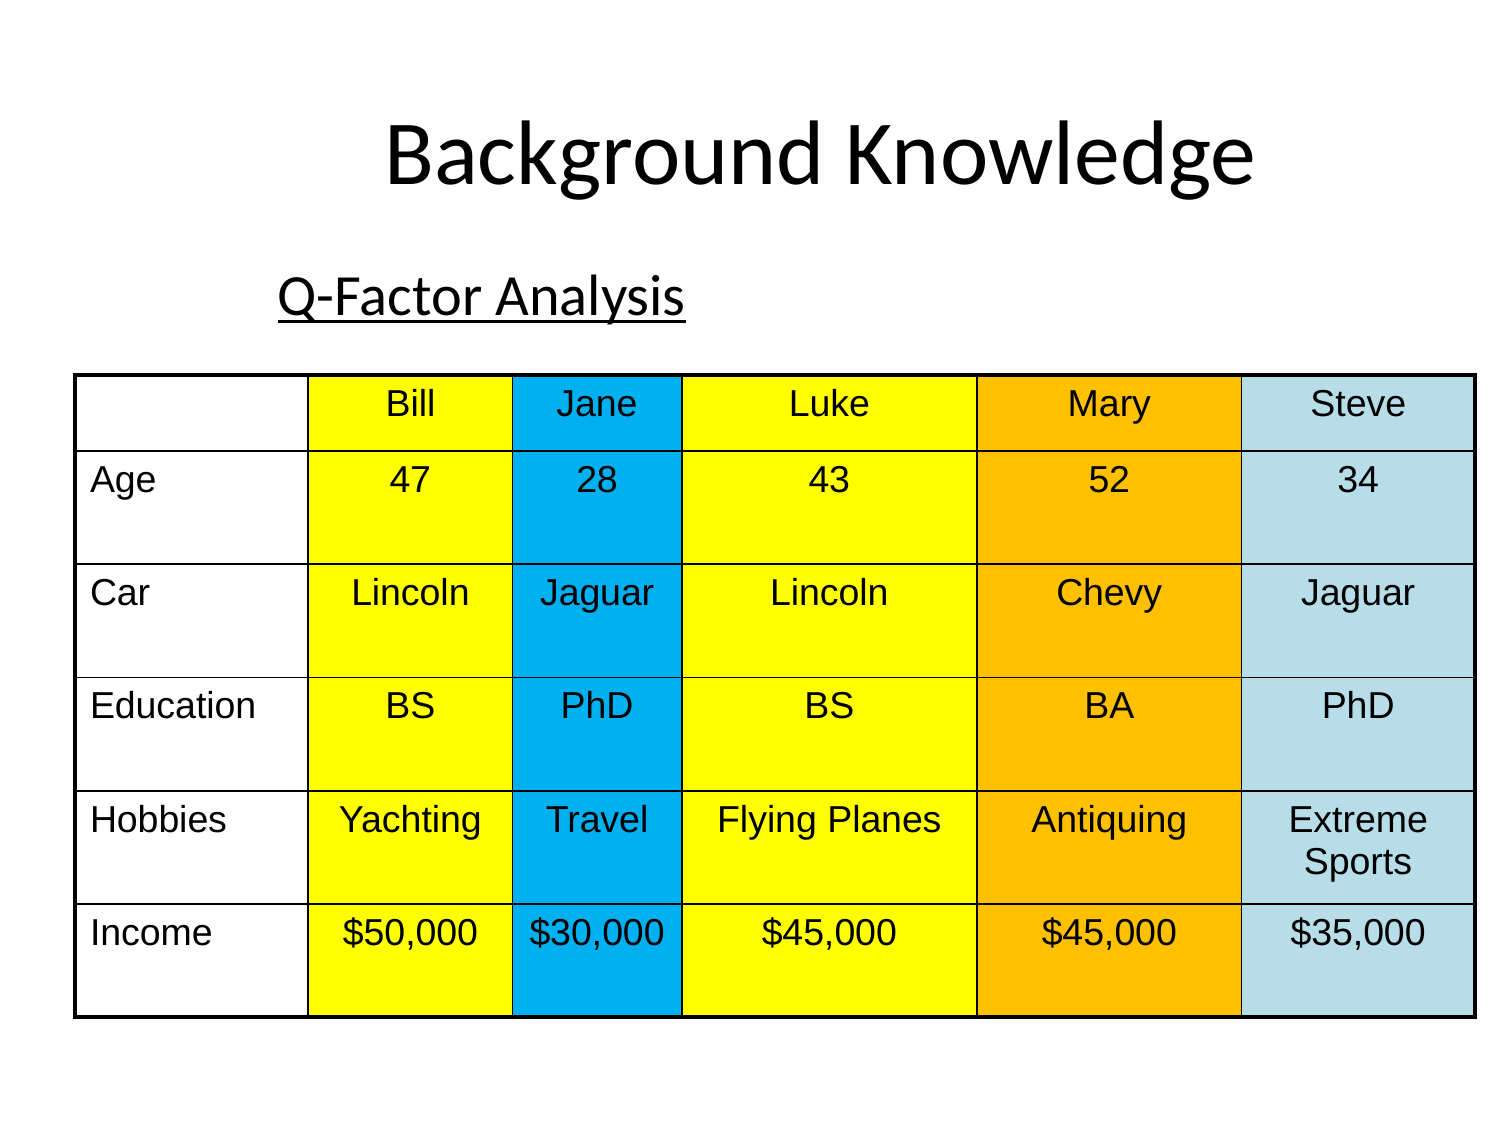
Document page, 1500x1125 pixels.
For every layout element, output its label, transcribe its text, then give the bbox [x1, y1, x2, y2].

table_cell Age [77, 452, 307, 563]
table_cell Income [77, 905, 307, 1015]
table_cell 52 [978, 452, 1241, 563]
table_cell BA [978, 678, 1241, 790]
table_header Mary [978, 377, 1241, 450]
title Background Knowledge [237, 62, 1425, 233]
table_cell BS [683, 678, 976, 790]
table_cell $45,000 [978, 905, 1241, 1015]
table_cell $30,000 [513, 905, 681, 1015]
list Q-Factor Analysis [262, 249, 1500, 375]
table_cell Flying Planes [683, 792, 976, 903]
table_cell $45,000 [683, 905, 976, 1015]
table_cell 28 [513, 452, 681, 563]
table_cell 34 [1242, 452, 1473, 563]
table_header Steve [1242, 377, 1473, 450]
table_cell PhD [513, 678, 681, 790]
table_cell Lincoln [683, 565, 976, 677]
table_cell Hobbies [77, 792, 307, 903]
table_cell Jaguar [1242, 565, 1473, 677]
table_header [77, 377, 307, 450]
table_cell $35,000 [1242, 905, 1473, 1015]
table_cell BS [309, 678, 512, 790]
table_header Jane [513, 377, 681, 450]
table_header Bill [309, 377, 512, 450]
table_cell Antiquing [978, 792, 1241, 903]
table_cell Education [77, 678, 307, 790]
table_cell 43 [683, 452, 976, 563]
table_cell Chevy [978, 565, 1241, 677]
table_cell 47 [309, 452, 512, 563]
table_cell Extreme Sports [1242, 792, 1473, 903]
table_cell Yachting [309, 792, 512, 903]
table_cell $50,000 [309, 905, 512, 1015]
table_cell Car [77, 565, 307, 677]
table_cell Lincoln [309, 565, 512, 677]
table_cell Jaguar [513, 565, 681, 677]
table_cell PhD [1242, 678, 1473, 790]
table_header Luke [683, 377, 976, 450]
table_cell Travel [513, 792, 681, 903]
